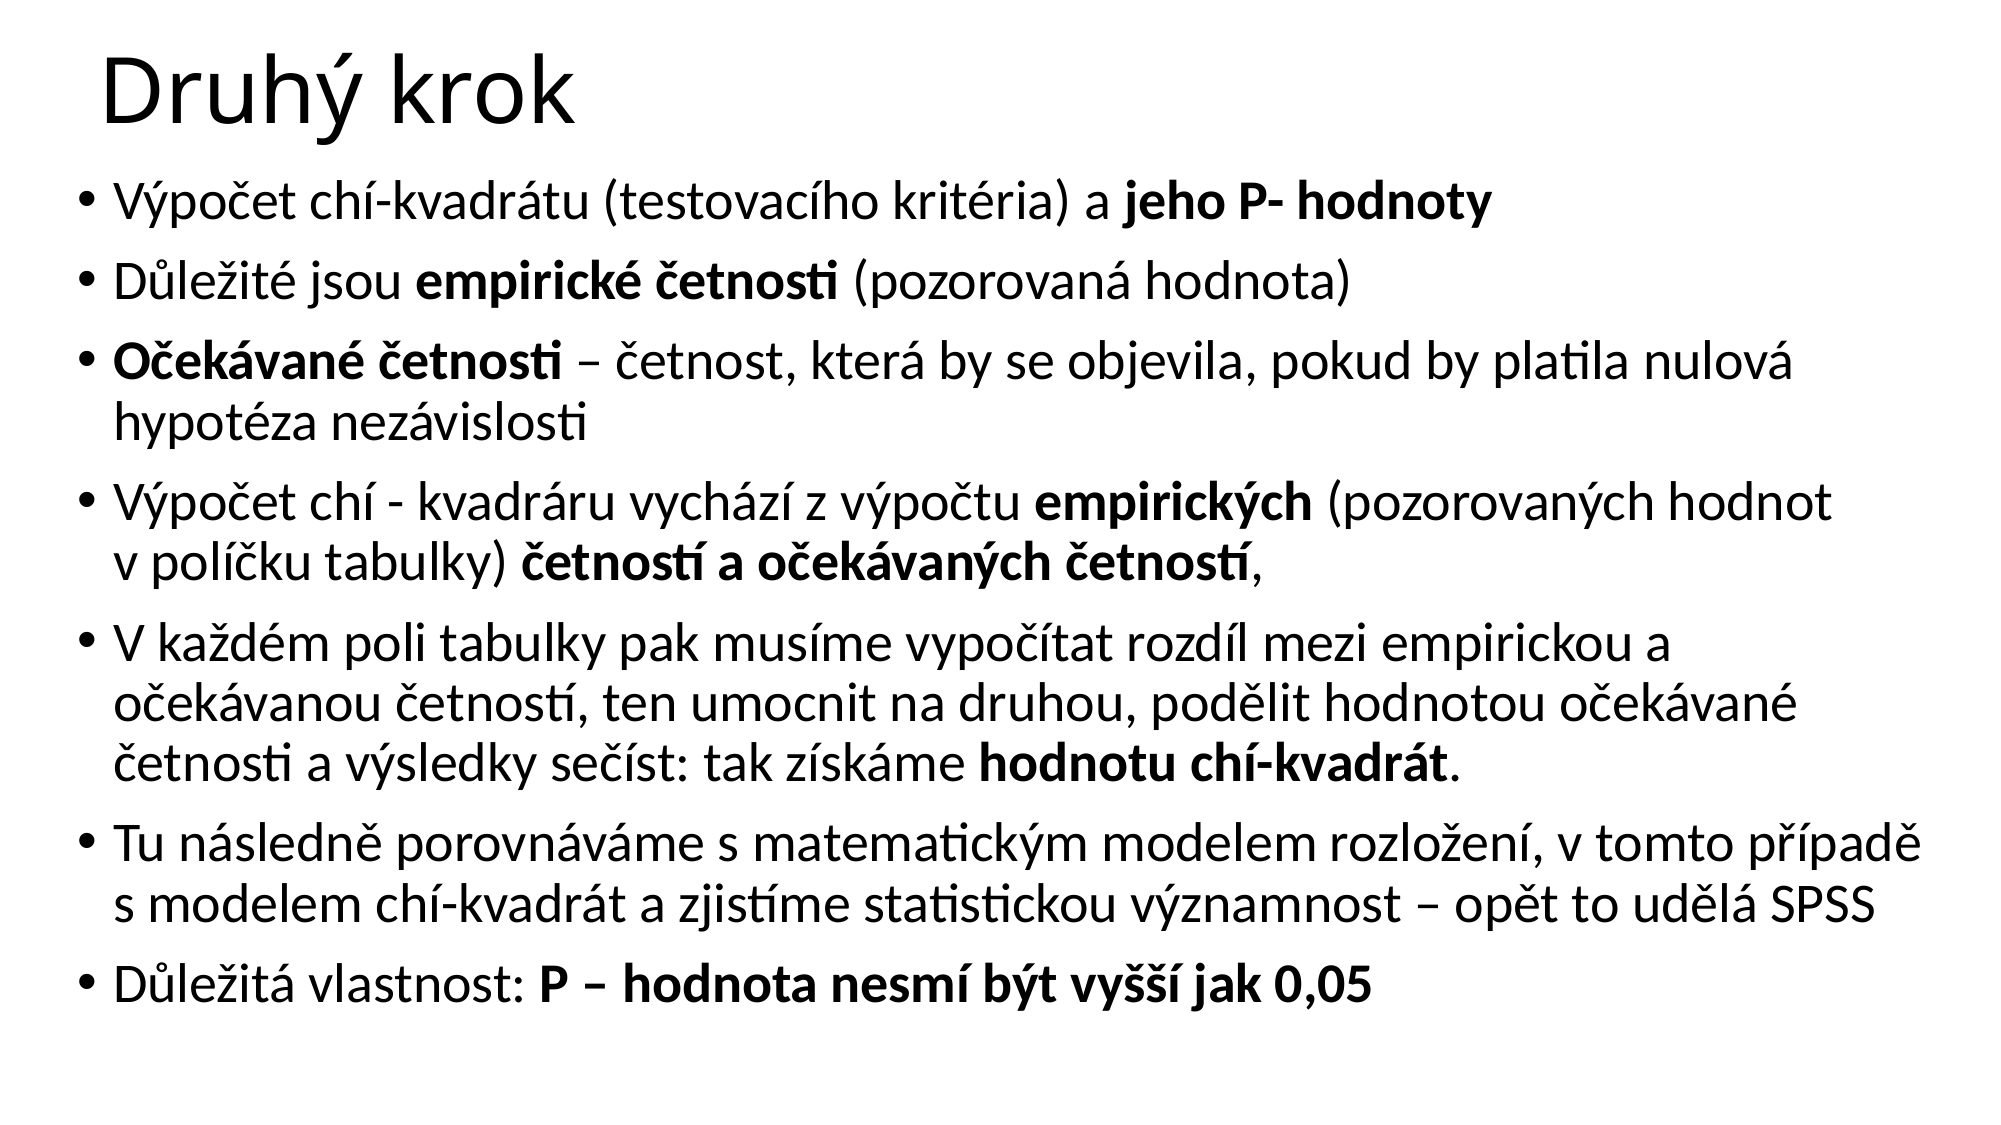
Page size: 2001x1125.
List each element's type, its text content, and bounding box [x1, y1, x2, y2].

title Druhý krok [83, 0, 1763, 163]
list Výpočet chí-kvadrátu (testovacího kritéria) a jeho P- hodnoty Důležité jsou empirické četnosti (pozorovaná hodnota) Očekávané četnosti – četnost, která by se objevila, pokud by platila nulová hypotéza nezávislosti Výpočet chí - kvadráru vychází z výpočtu empirických (pozorovaných hodnot v políčku tabulky) četností a očekávaných četností, V každém poli tabulky pak musíme vypočítat rozdíl mezi empirickou a očekávanou četností, ten umocnit na druhou, podělit hodnotou očekávané četnosti a výsledky sečíst: tak získáme hodnotu chí-kvadrát. Tu následně porovnáváme s matematickým modelem rozložení, v tomto případě s modelem chí-kvadrát a zjistíme statistickou významnost – opět to udělá SPSS Důležitá vlastnost: P – hodnota nesmí být vyšší jak 0,05 [62, 163, 1961, 1088]
